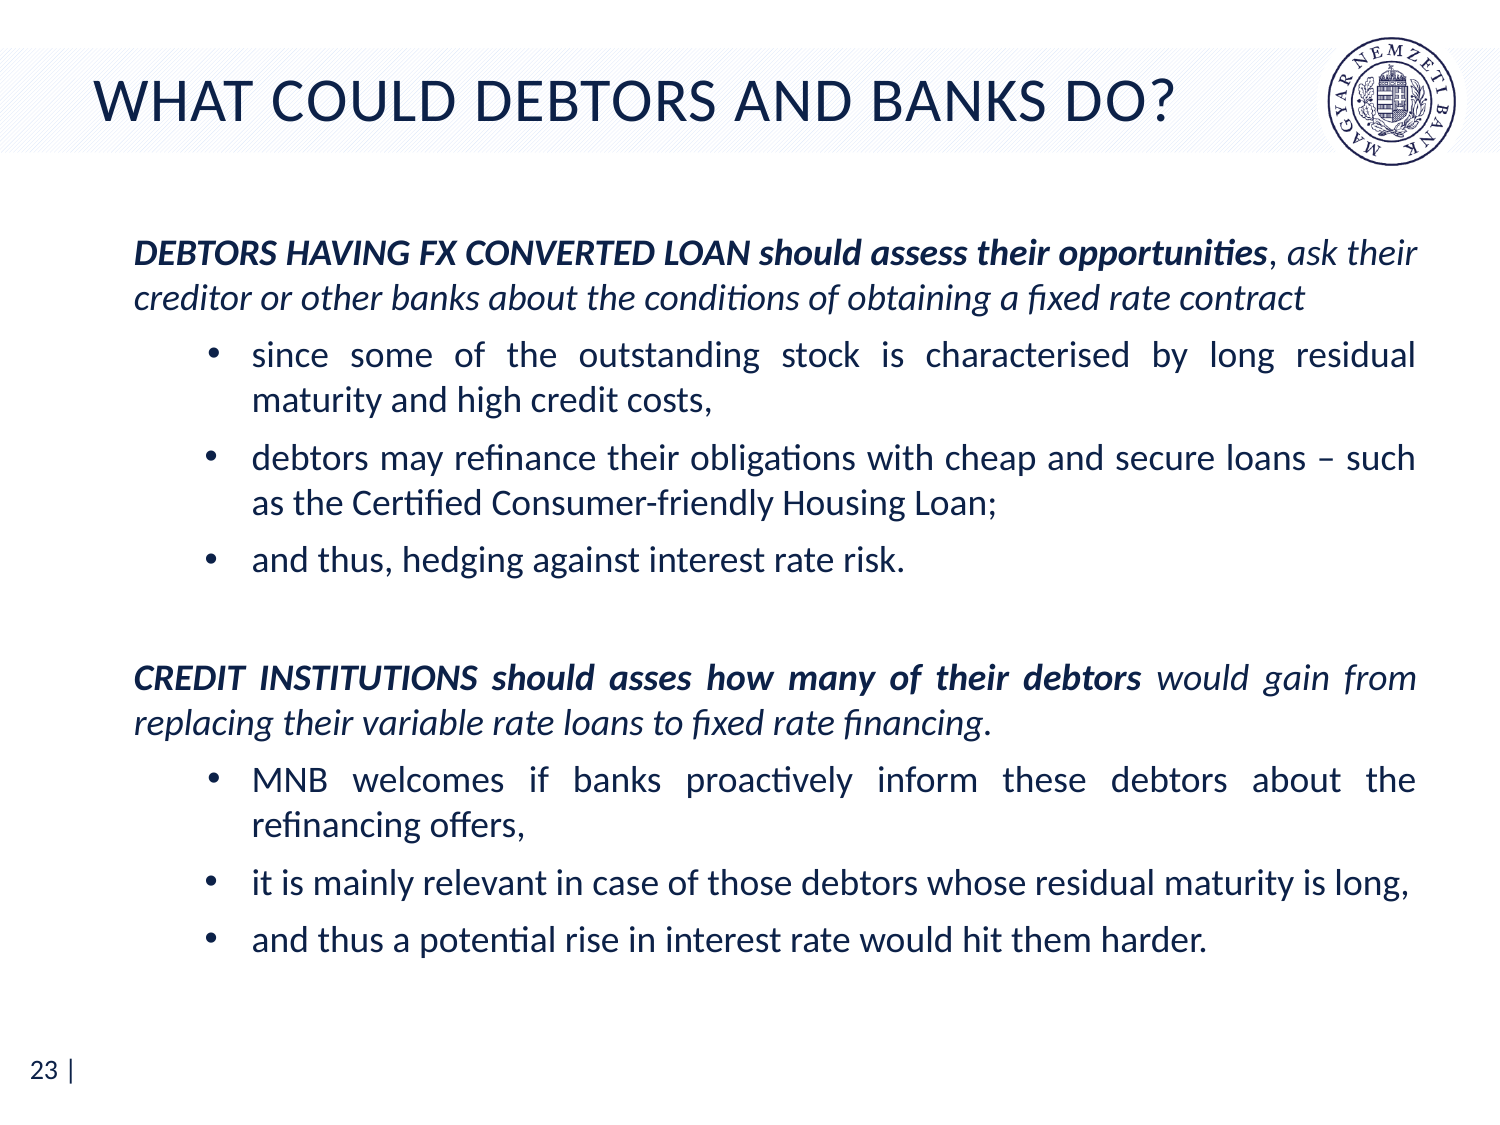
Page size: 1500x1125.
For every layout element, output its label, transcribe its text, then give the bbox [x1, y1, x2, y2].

title What could debtors and banks do? [78, 50, 1327, 152]
picture [1327, 36, 1457, 166]
text_box DEBTORS HAVING FX CONVERTED LOAN should assess their opportunities, ask their creditor or other banks about the conditions of obtaining a fixed rate contract since some of the outstanding stock is characterised by long residual maturity and high credit costs, debtors may refinance their obligations with cheap and secure loans – such as the Certified Consumer-friendly Housing Loan; and thus, hedging against interest rate risk. [119, 220, 1433, 588]
text_box CREDIT INSTITUTIONS should asses how many of their debtors would gain from replacing their variable rate loans to fixed rate financing. MNB welcomes if banks proactively inform these debtors about the refinancing offers, it is mainly relevant in case of those debtors whose residual maturity is long, and thus a potential rise in interest rate would hit them harder. [119, 645, 1433, 968]
